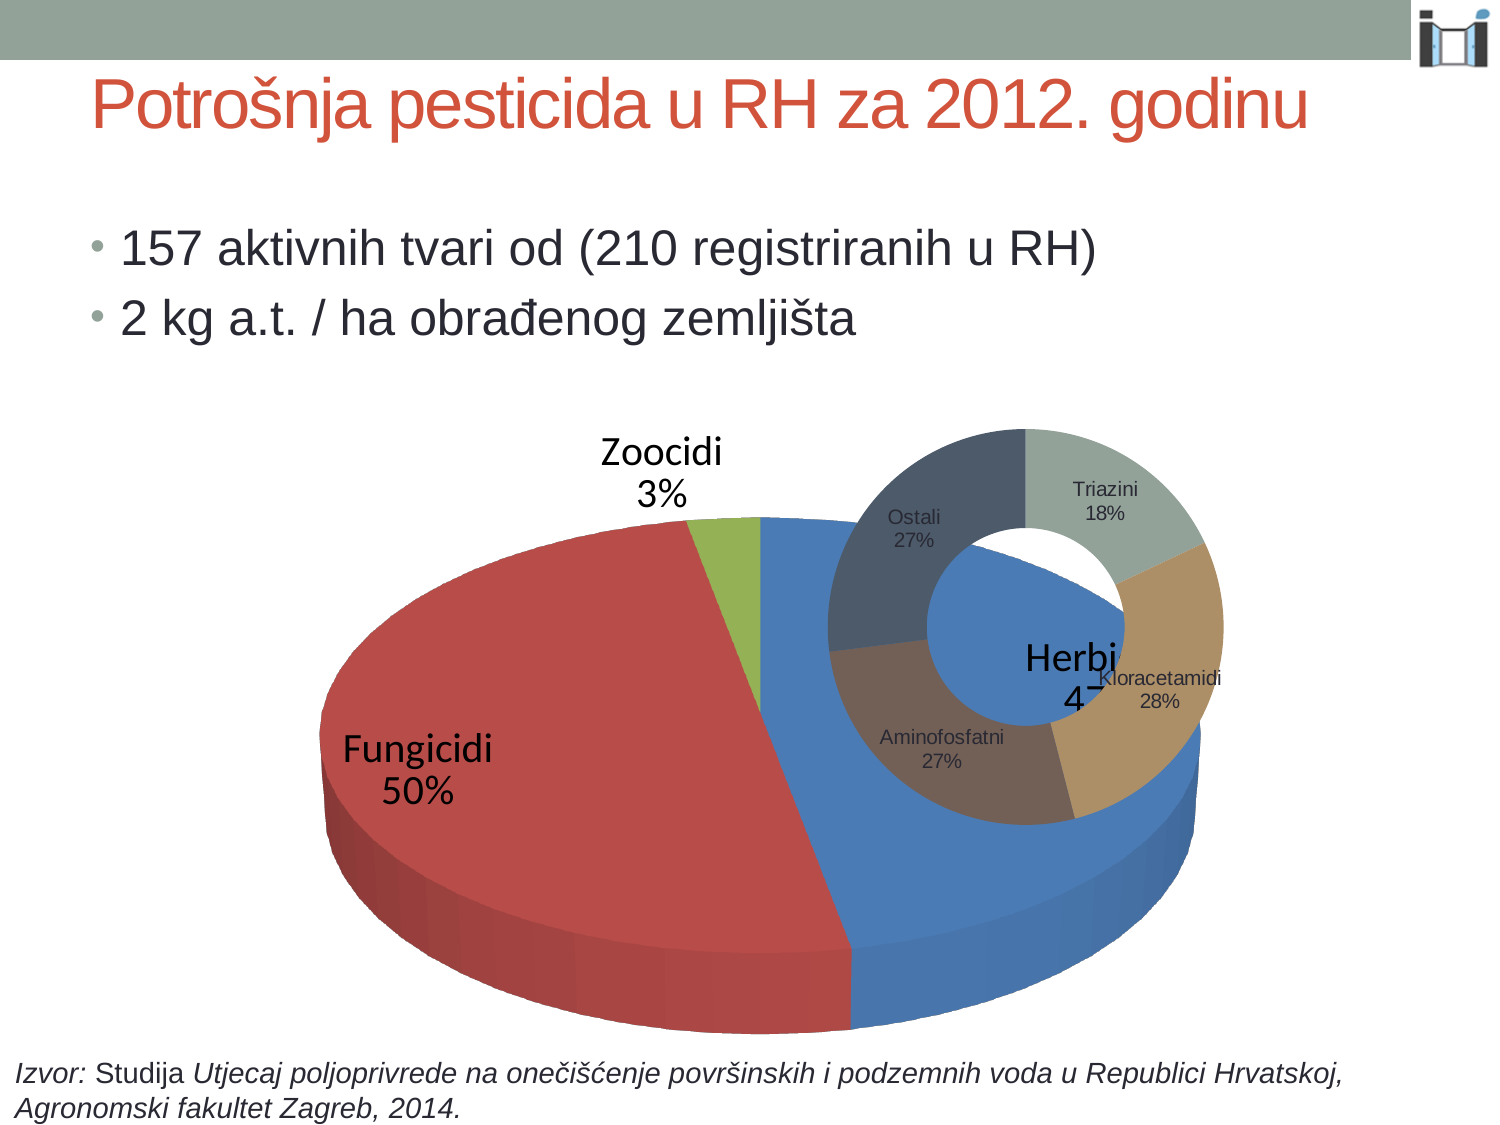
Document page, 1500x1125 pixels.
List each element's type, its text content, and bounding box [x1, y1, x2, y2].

text_box 157 aktivnih tvari od (210 registriranih u RH) 2 kg a.t. / ha obrađenog zemljišta [74, 208, 1425, 1009]
text_box Izvor: Studija Utjecaj poljoprivrede na onečišćenje površinskih i podzemnih voda u Republici Hrvatskoj, Agronomski fakultet Zagreb, 2014. [0, 1046, 1500, 1125]
title Potrošnja pesticida u RH za 2012. godinu [75, 19, 1425, 182]
chart [170, 420, 1379, 1047]
picture [1411, 0, 1500, 74]
